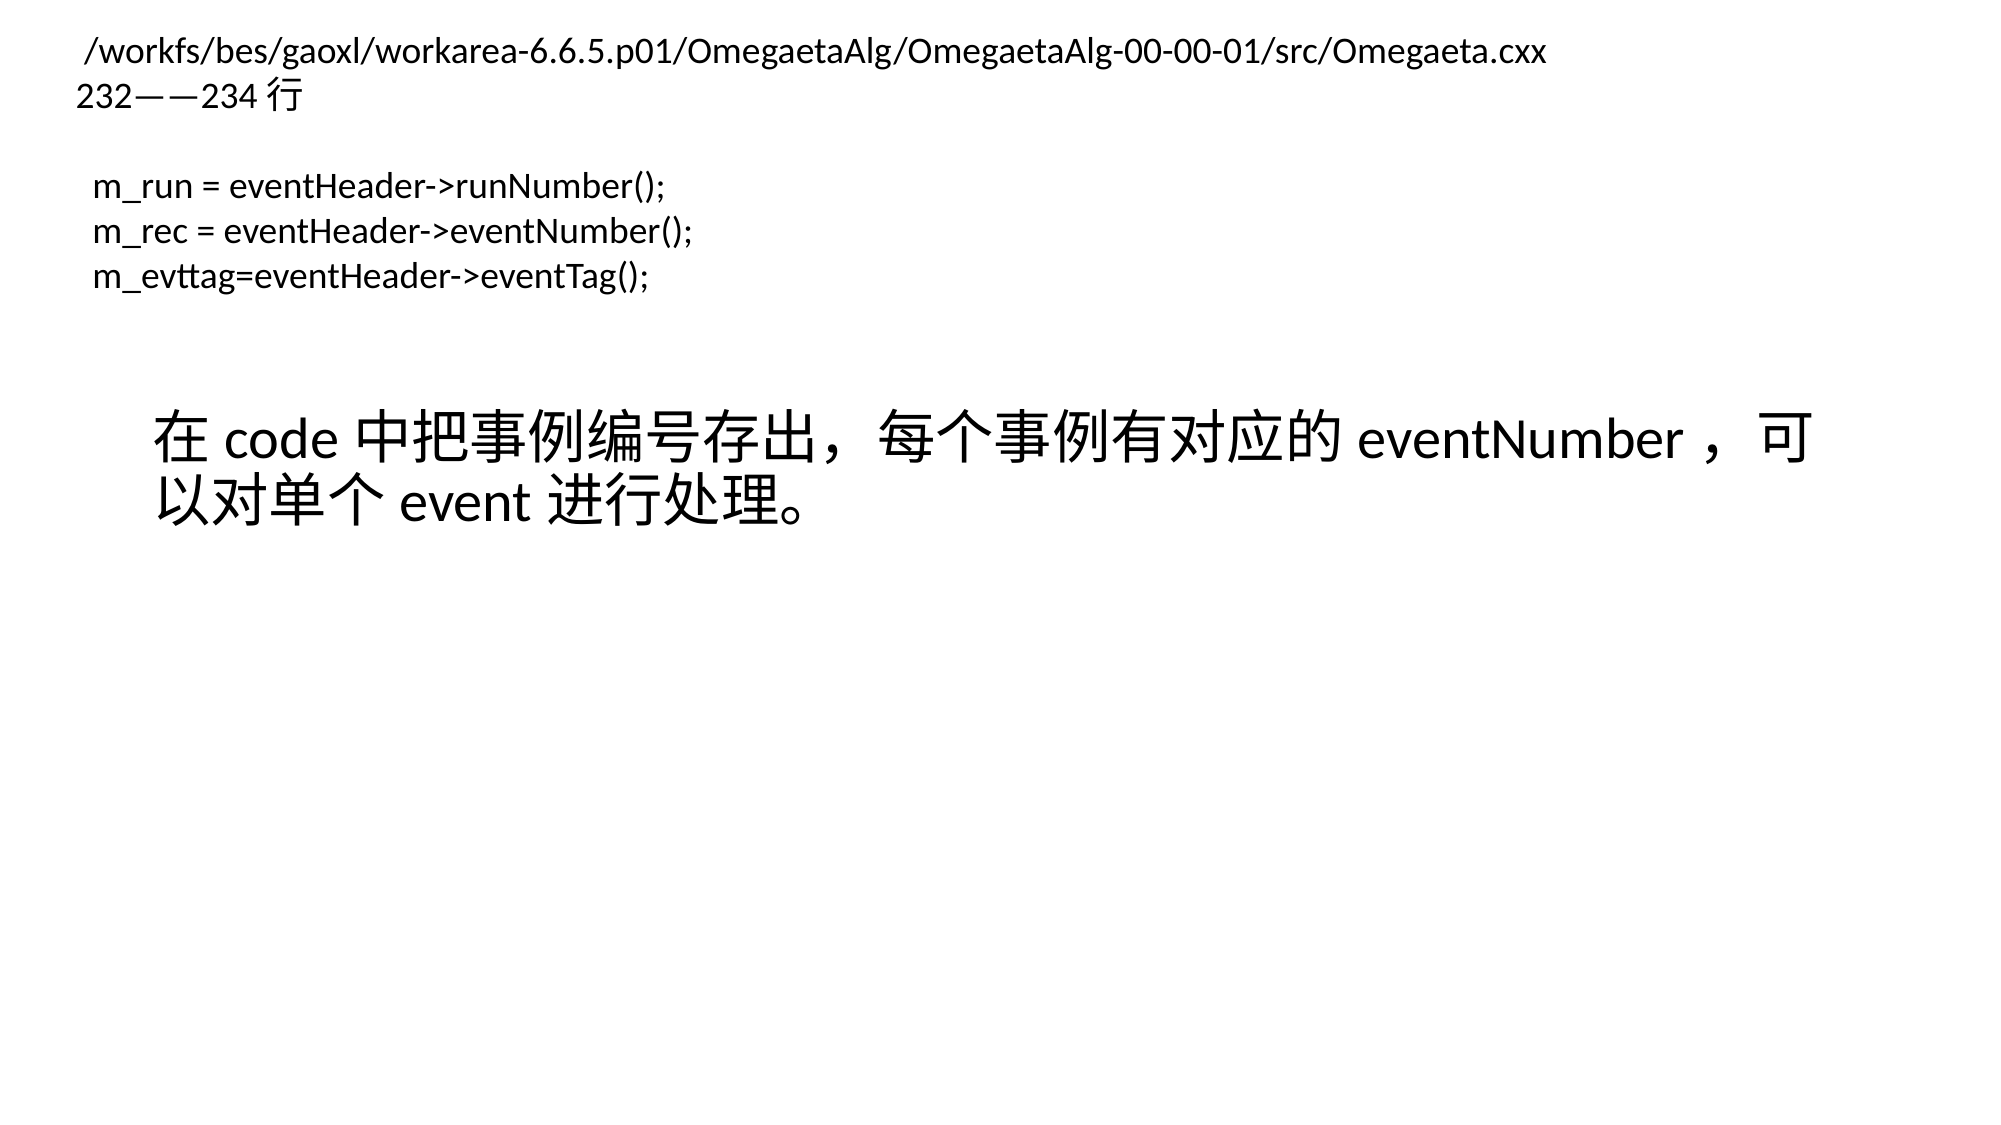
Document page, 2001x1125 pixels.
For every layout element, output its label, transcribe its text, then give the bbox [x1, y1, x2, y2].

list 在code中把事例编号存出，每个事例有对应的eventNumber，可以对单个event进行处理。 [137, 400, 1863, 1014]
text_box /workfs/bes/gaoxl/workarea-6.6.5.p01/OmegaetaAlg/OmegaetaAlg-00-00-01/src/Omegaeta.cxx 232——234行 m_run = eventHeader->runNumber(); m_rec = eventHeader->eventNumber(); m_evttag=eventHeader->eventTag(); [60, 18, 1909, 304]
